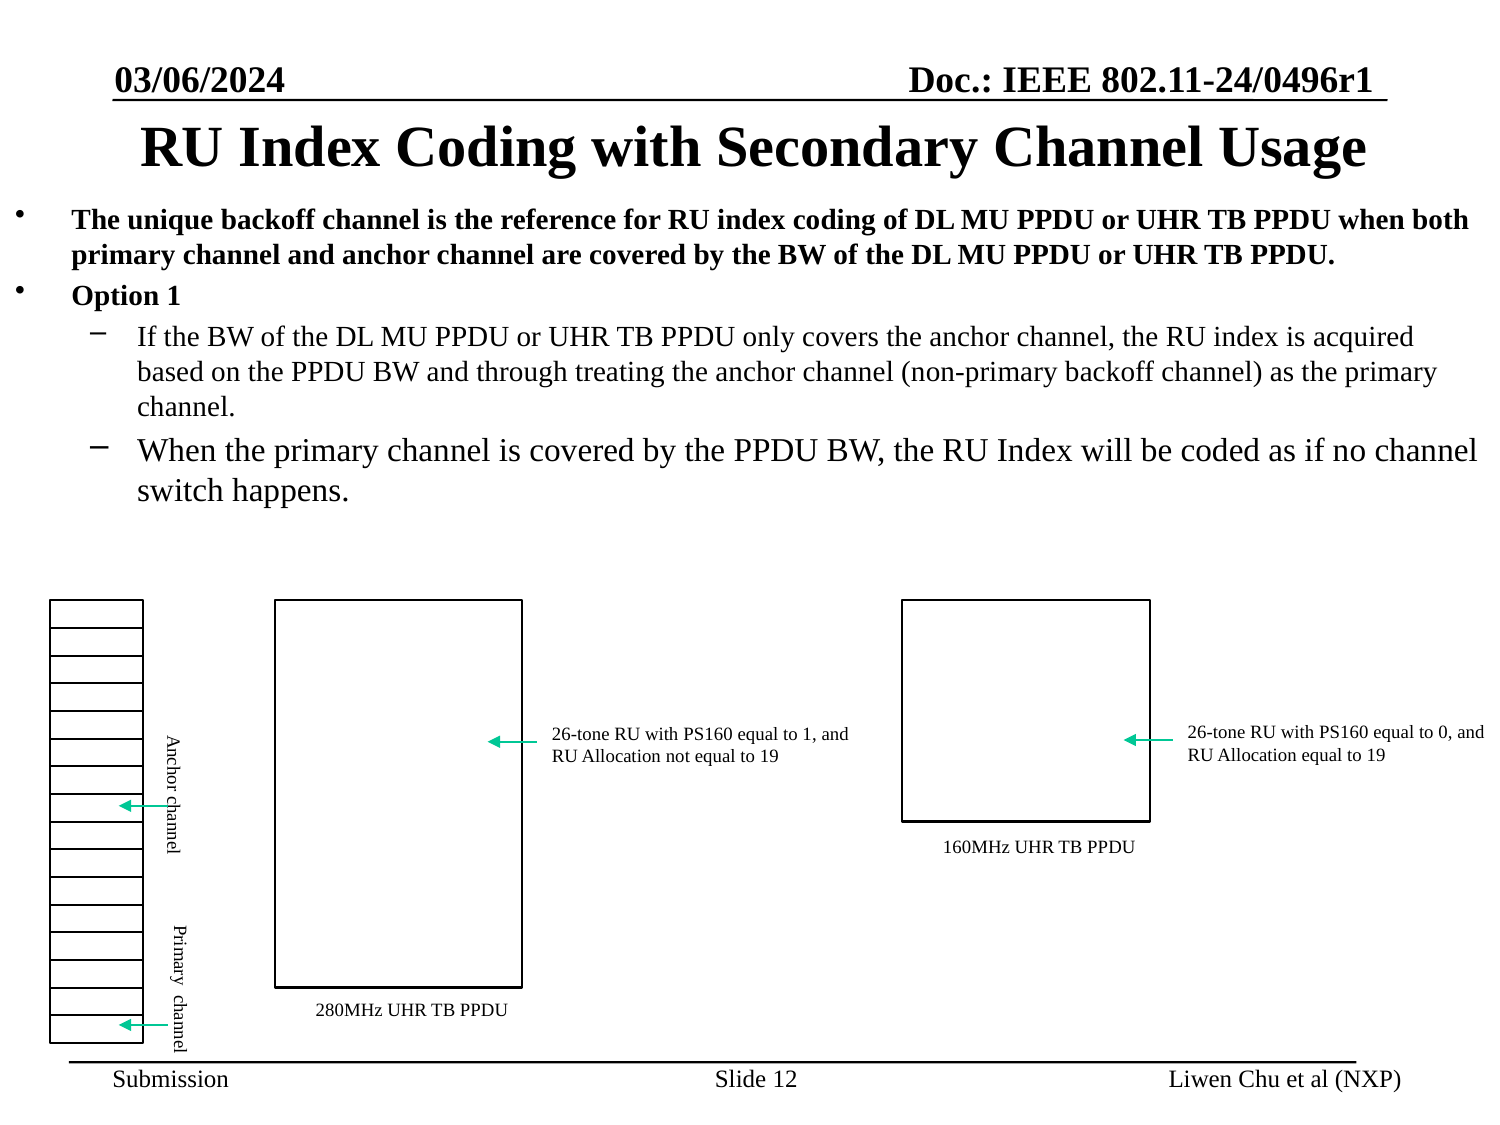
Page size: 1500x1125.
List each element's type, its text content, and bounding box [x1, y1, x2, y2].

text_box [273, 598, 525, 990]
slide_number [114, 54, 288, 101]
text_box Primary channel [175, 910, 201, 1066]
text_box [48, 907, 145, 934]
text_box [48, 685, 145, 713]
text_box Anchor channel [168, 720, 194, 875]
slide_number Slide 12 [712, 1061, 800, 1093]
text_box [48, 658, 145, 685]
list The unique backoff channel is the reference for RU index coding of DL MU PPDU or UHR TB PPDU when both primary channel and anchor channel are covered by the BW of the DL MU PPDU or UHR TB PPDU. Option 1 If the BW of the DL MU PPDU or UHR TB PPDU only covers the anchor channel, the RU index is acquired based on the PPDU BW and through treating the anchor channel (non-primary backoff channel) as the primary channel. When the primary channel is covered by the PPDU BW, the RU Index will be coded as if no channel switch happens. [0, 192, 1500, 541]
text_box [48, 598, 145, 630]
text_box [48, 1017, 145, 1045]
text_box [48, 990, 145, 1017]
text_box [900, 598, 1152, 824]
title RU Index Coding with Secondary Channel Usage [3, 91, 1500, 192]
text_box [48, 713, 145, 741]
footer Liwen Chu et al (NXP) [1165, 1061, 1402, 1093]
text_box 26-tone RU with PS160 equal to 0, and RU Allocation equal to 19 [1172, 712, 1498, 780]
text_box [48, 796, 145, 824]
text_box [48, 824, 145, 851]
text_box [48, 962, 145, 990]
text_box [48, 879, 145, 907]
text_box 280MHz UHR TB PPDU [300, 989, 523, 1045]
text_box [48, 768, 145, 796]
text_box 160MHz UHR TB PPDU [927, 827, 1150, 882]
text_box [48, 934, 145, 962]
text_box 26-tone RU with PS160 equal to 1, and RU Allocation not equal to 19 [536, 714, 862, 782]
text_box [48, 741, 145, 768]
text_box [48, 851, 145, 879]
text_box [48, 630, 145, 658]
